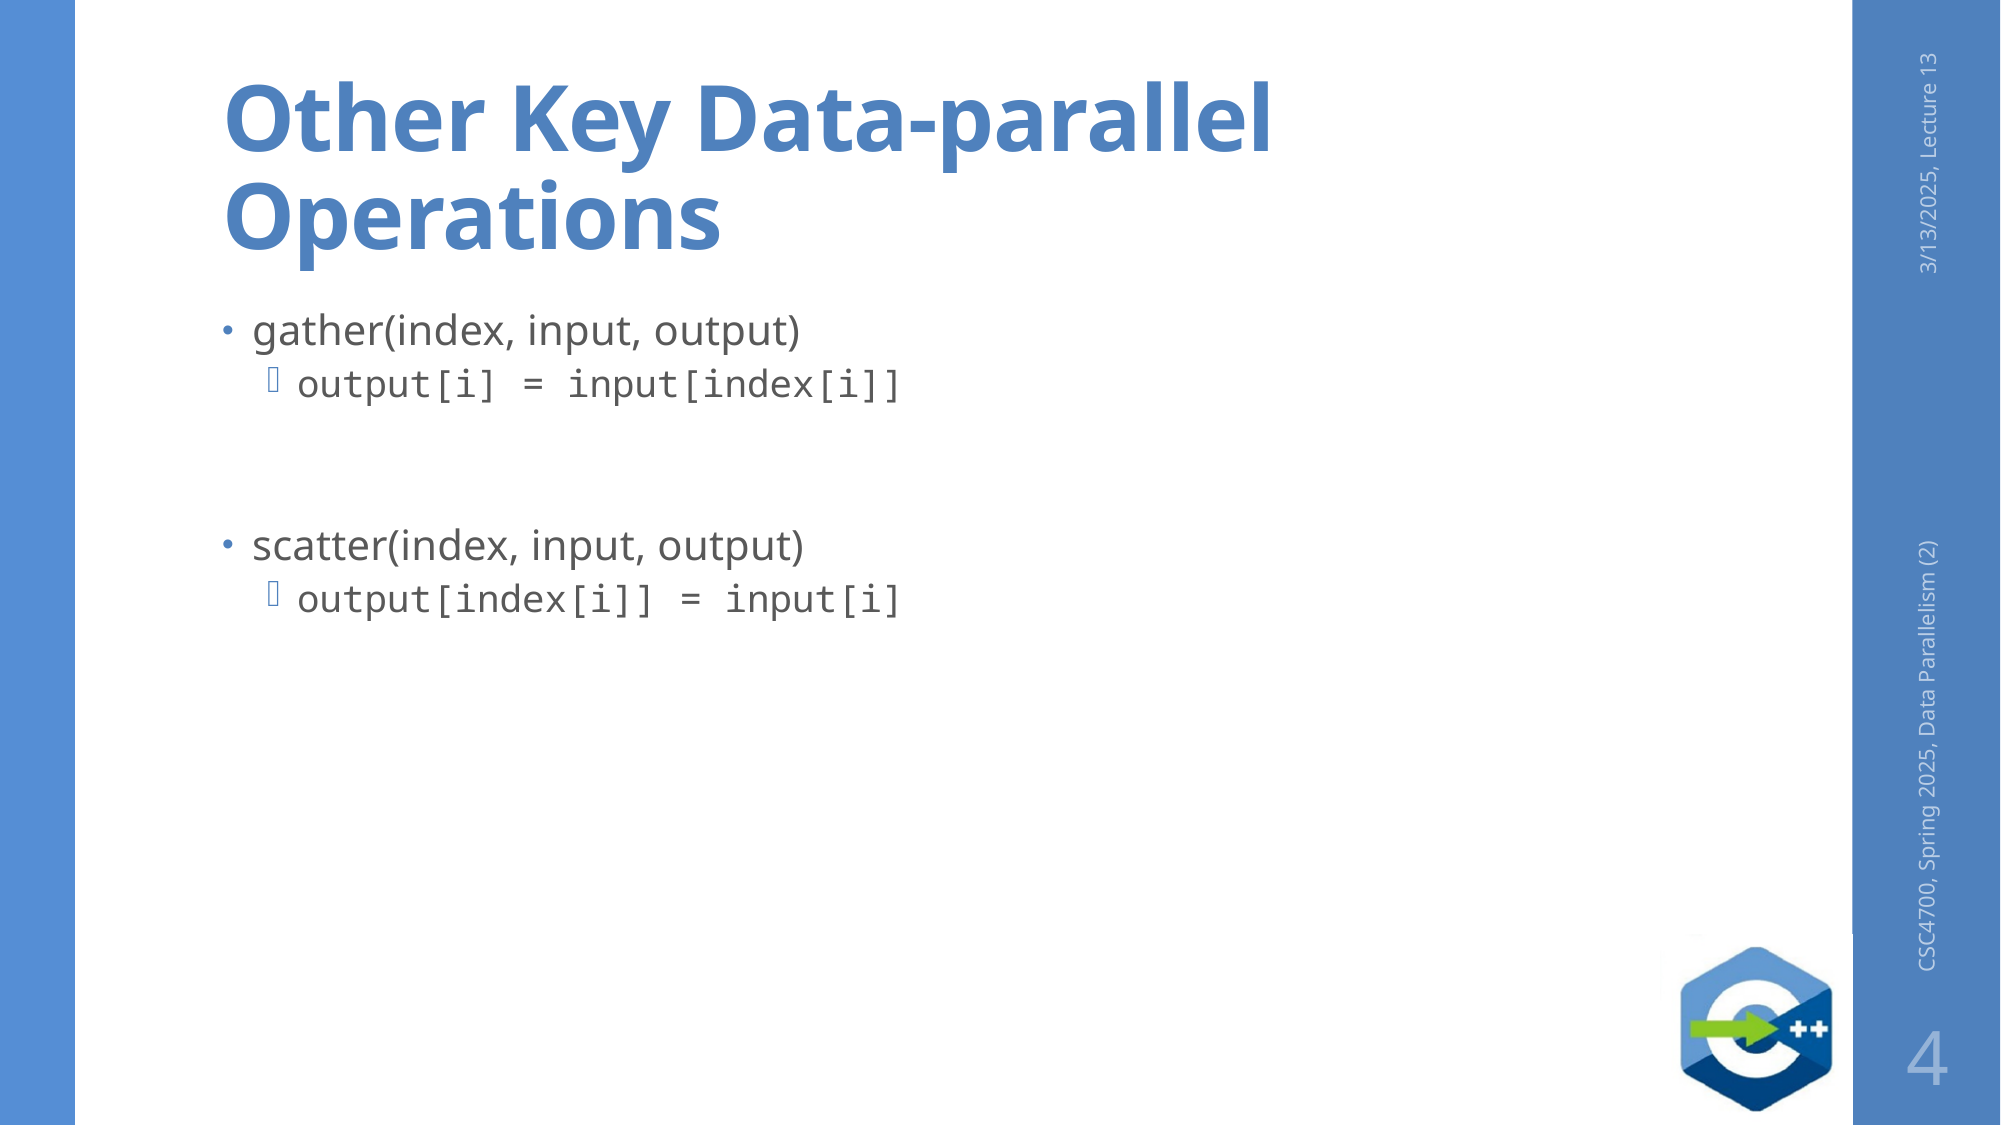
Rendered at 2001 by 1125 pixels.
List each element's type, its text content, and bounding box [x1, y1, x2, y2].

title Other Key Data-parallel Operations [206, 48, 1797, 278]
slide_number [1897, 37, 1958, 351]
footer CSC4700, Spring 2025, Data Parallelism (2) [1897, 400, 1958, 988]
slide_number 4 [1852, 1012, 2000, 1110]
picture [1660, 934, 1853, 1125]
list gather(index, input, output) output[i] = input[index[i]] scatter(index, input, output) output[index[i]] = input[i] [206, 299, 1617, 1014]
